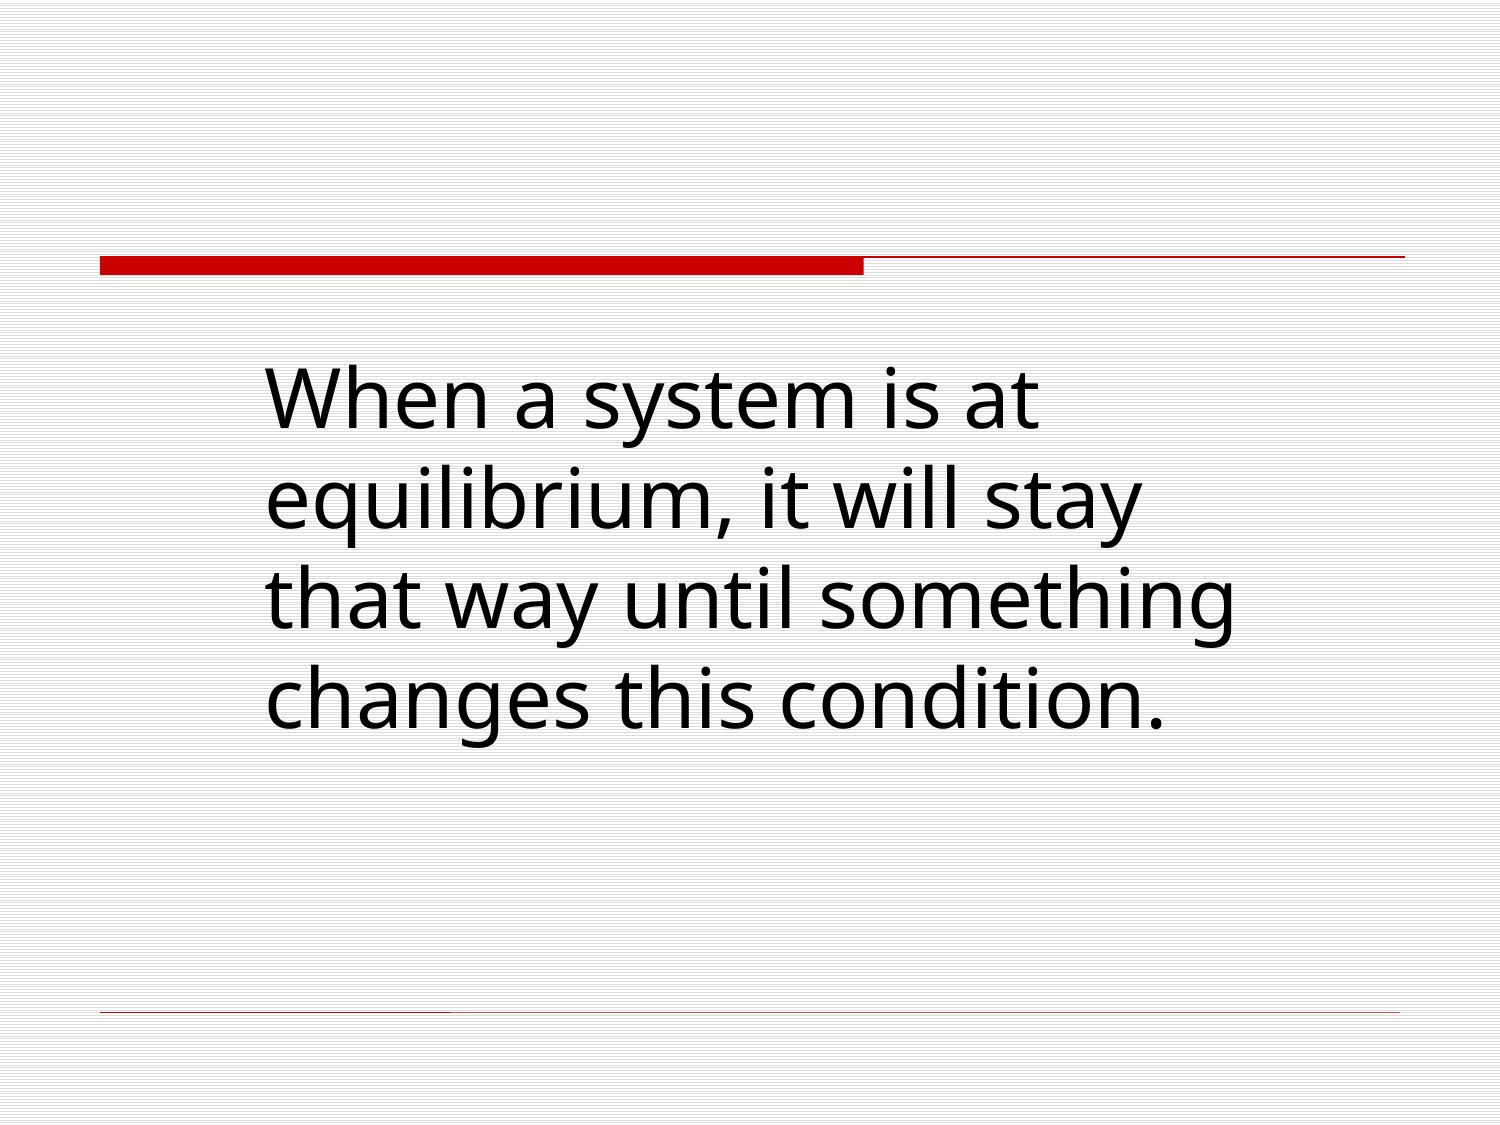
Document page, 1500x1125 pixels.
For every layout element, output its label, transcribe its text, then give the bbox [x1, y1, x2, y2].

text_box When a system is at equilibrium, it will stay that way until something changes this condition. [249, 337, 1338, 753]
